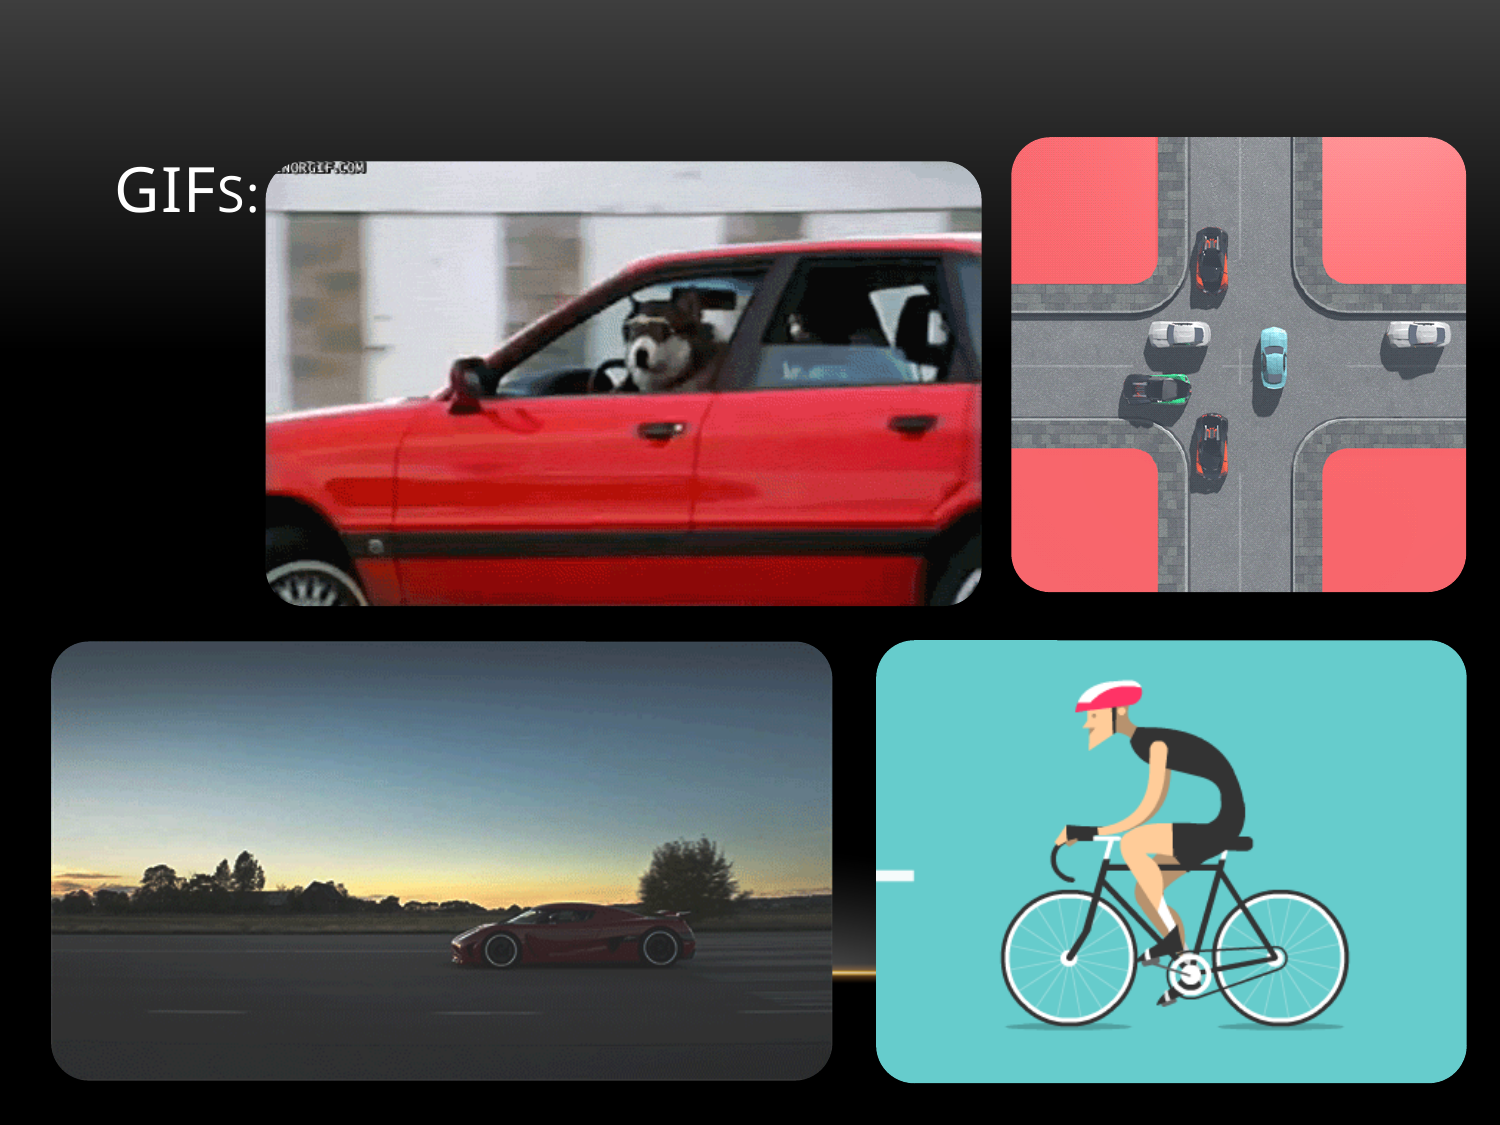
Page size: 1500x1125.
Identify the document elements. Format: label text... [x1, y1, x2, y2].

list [875, 640, 1467, 1084]
title Gifs: [99, 45, 1400, 233]
picture [0, 0, 1500, 1125]
